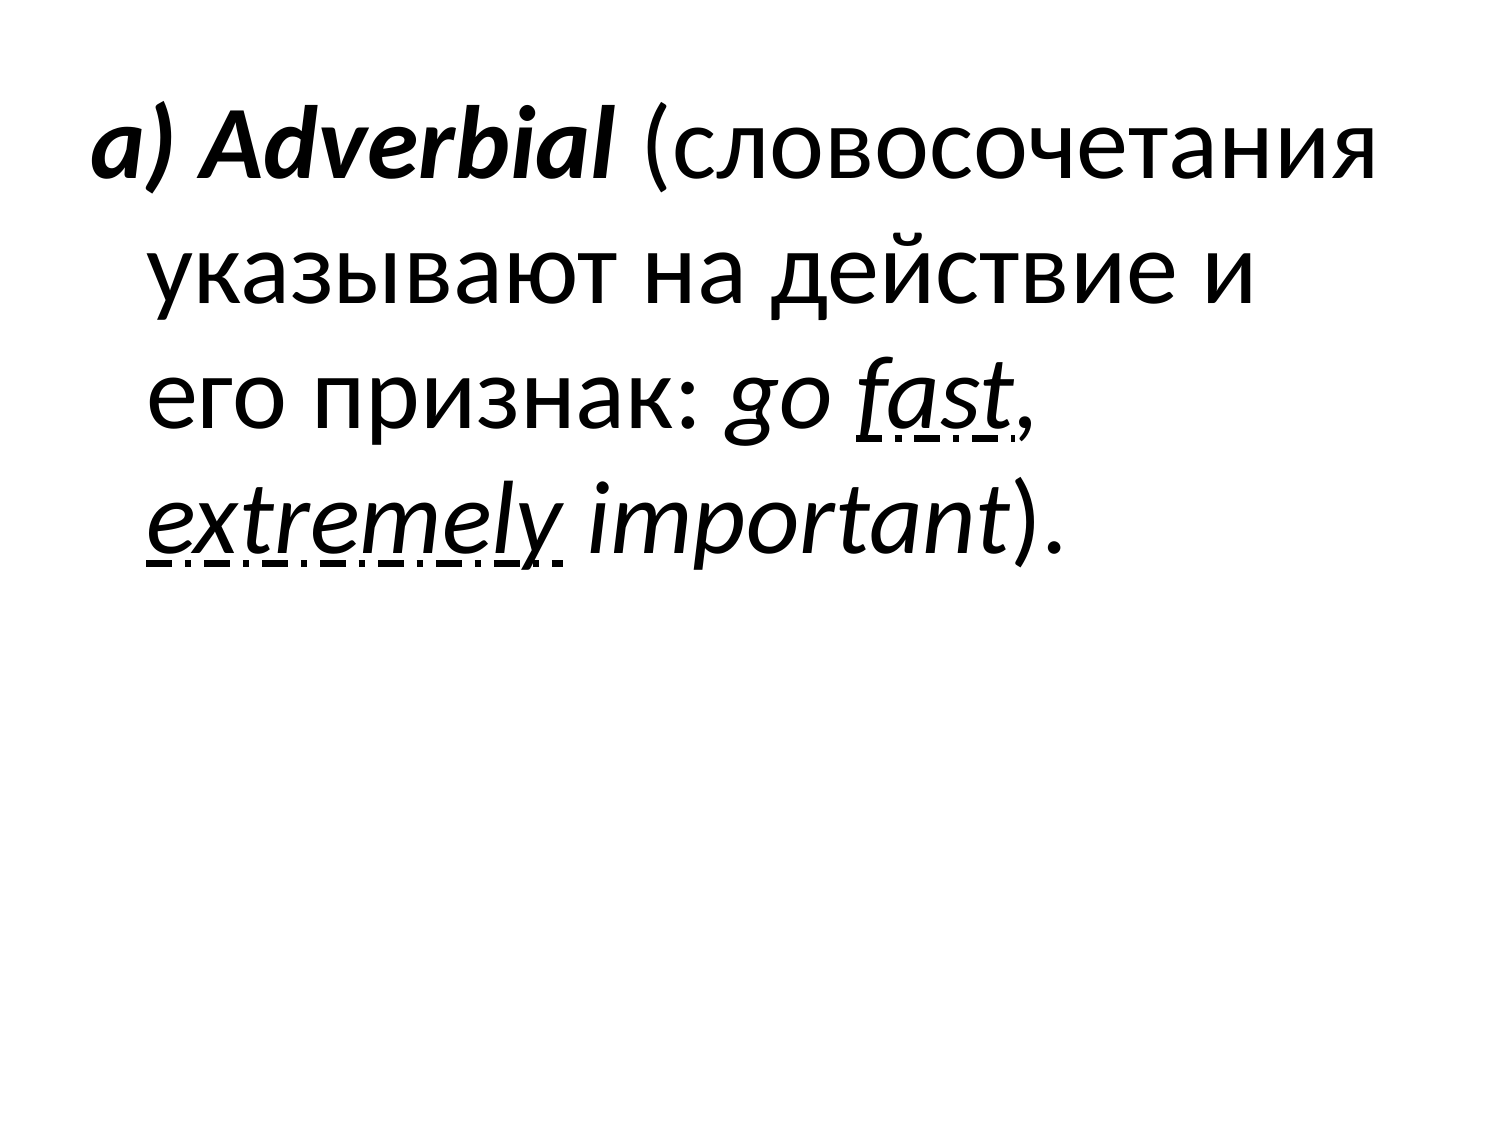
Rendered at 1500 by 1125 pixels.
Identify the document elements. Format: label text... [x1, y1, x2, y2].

list a) Adverbial (словосочетания указывают на действие и его признак: go fast, extremely important). [75, 66, 1425, 1005]
